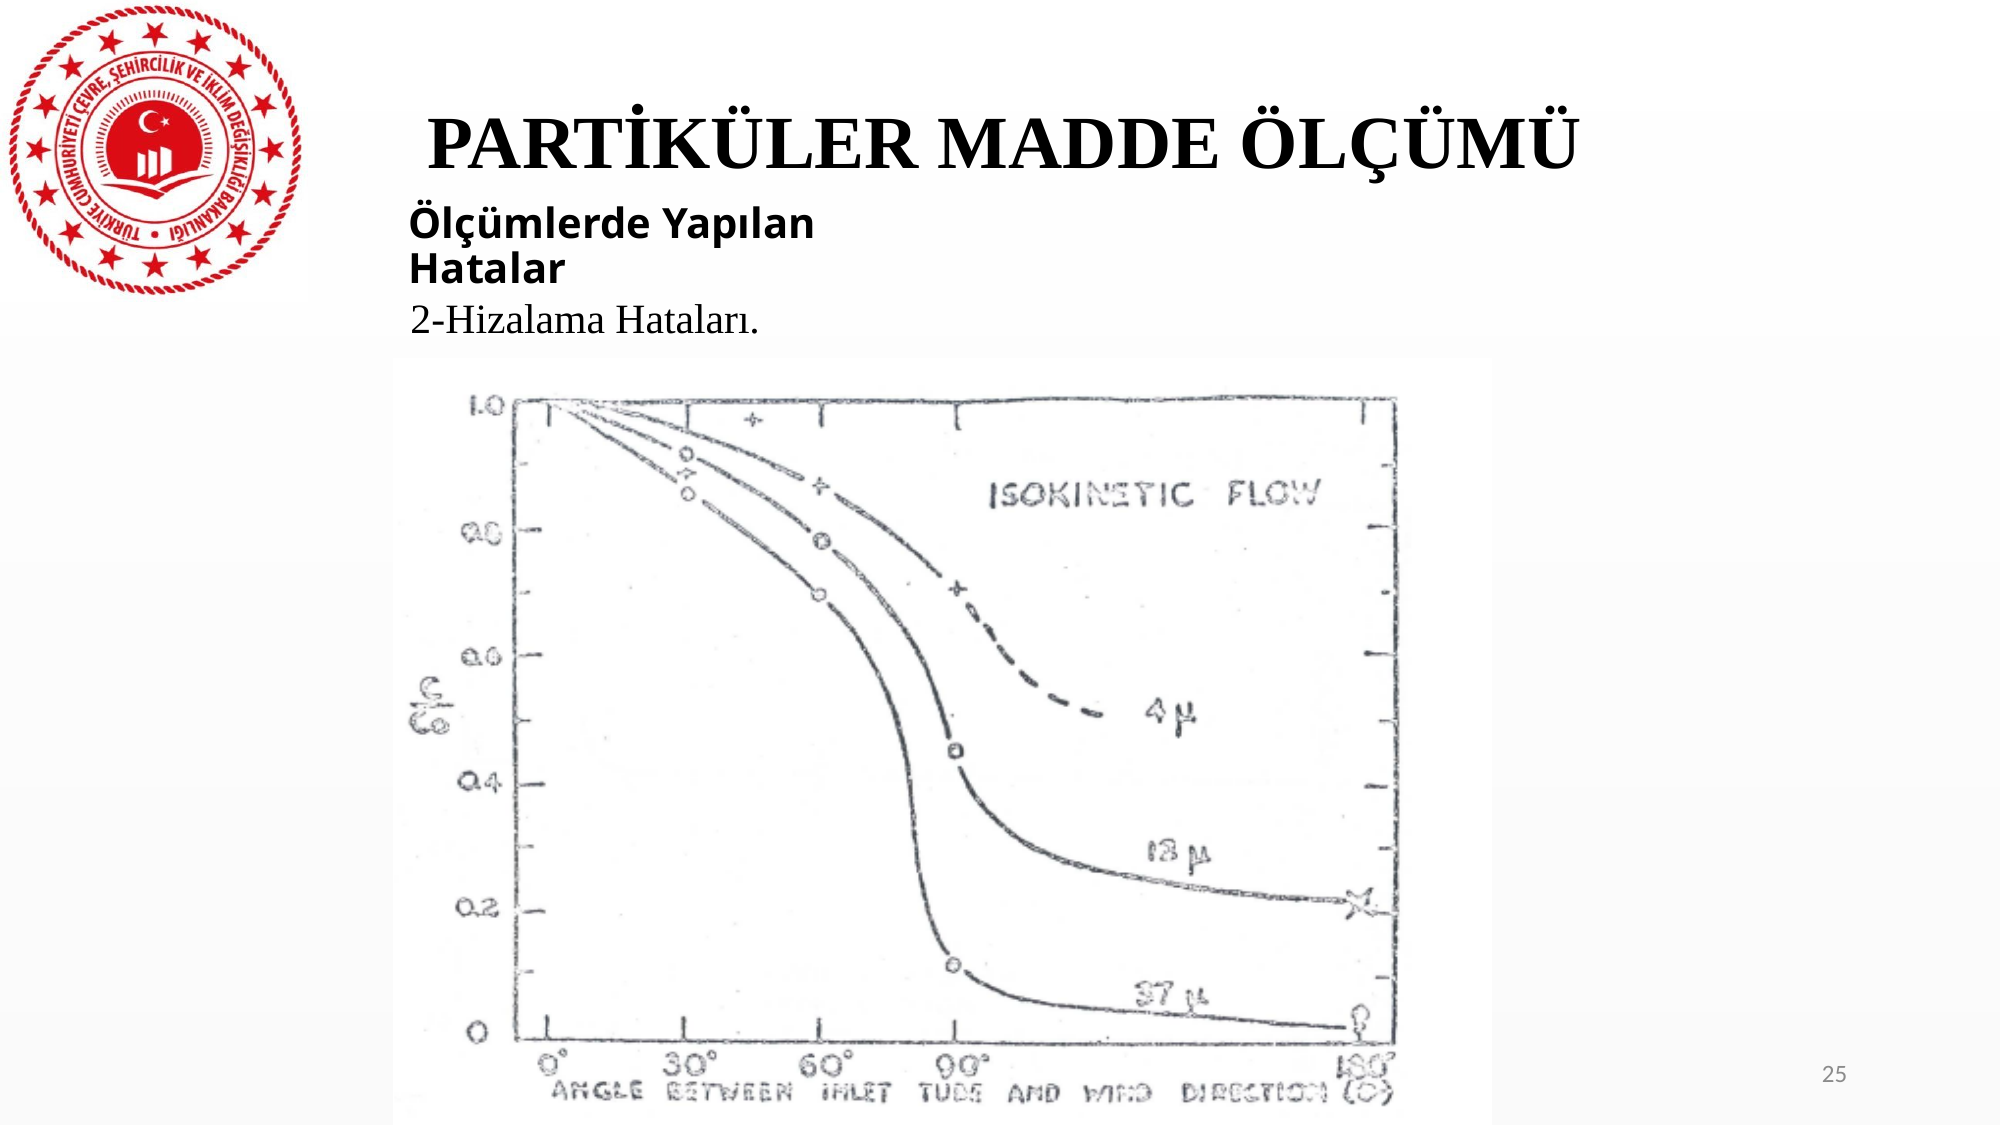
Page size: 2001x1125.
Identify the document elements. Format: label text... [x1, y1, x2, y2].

title Ölçümlerde Yapılan Hatalar [393, 209, 982, 285]
text_box 2-Hizalama Hataları. [395, 285, 776, 350]
text_box PARTİKÜLER MADDE ÖLÇÜMÜ [311, 79, 1877, 192]
picture [393, 358, 1492, 1125]
slide_number 25 [1492, 1042, 1863, 1103]
picture [0, 0, 311, 302]
